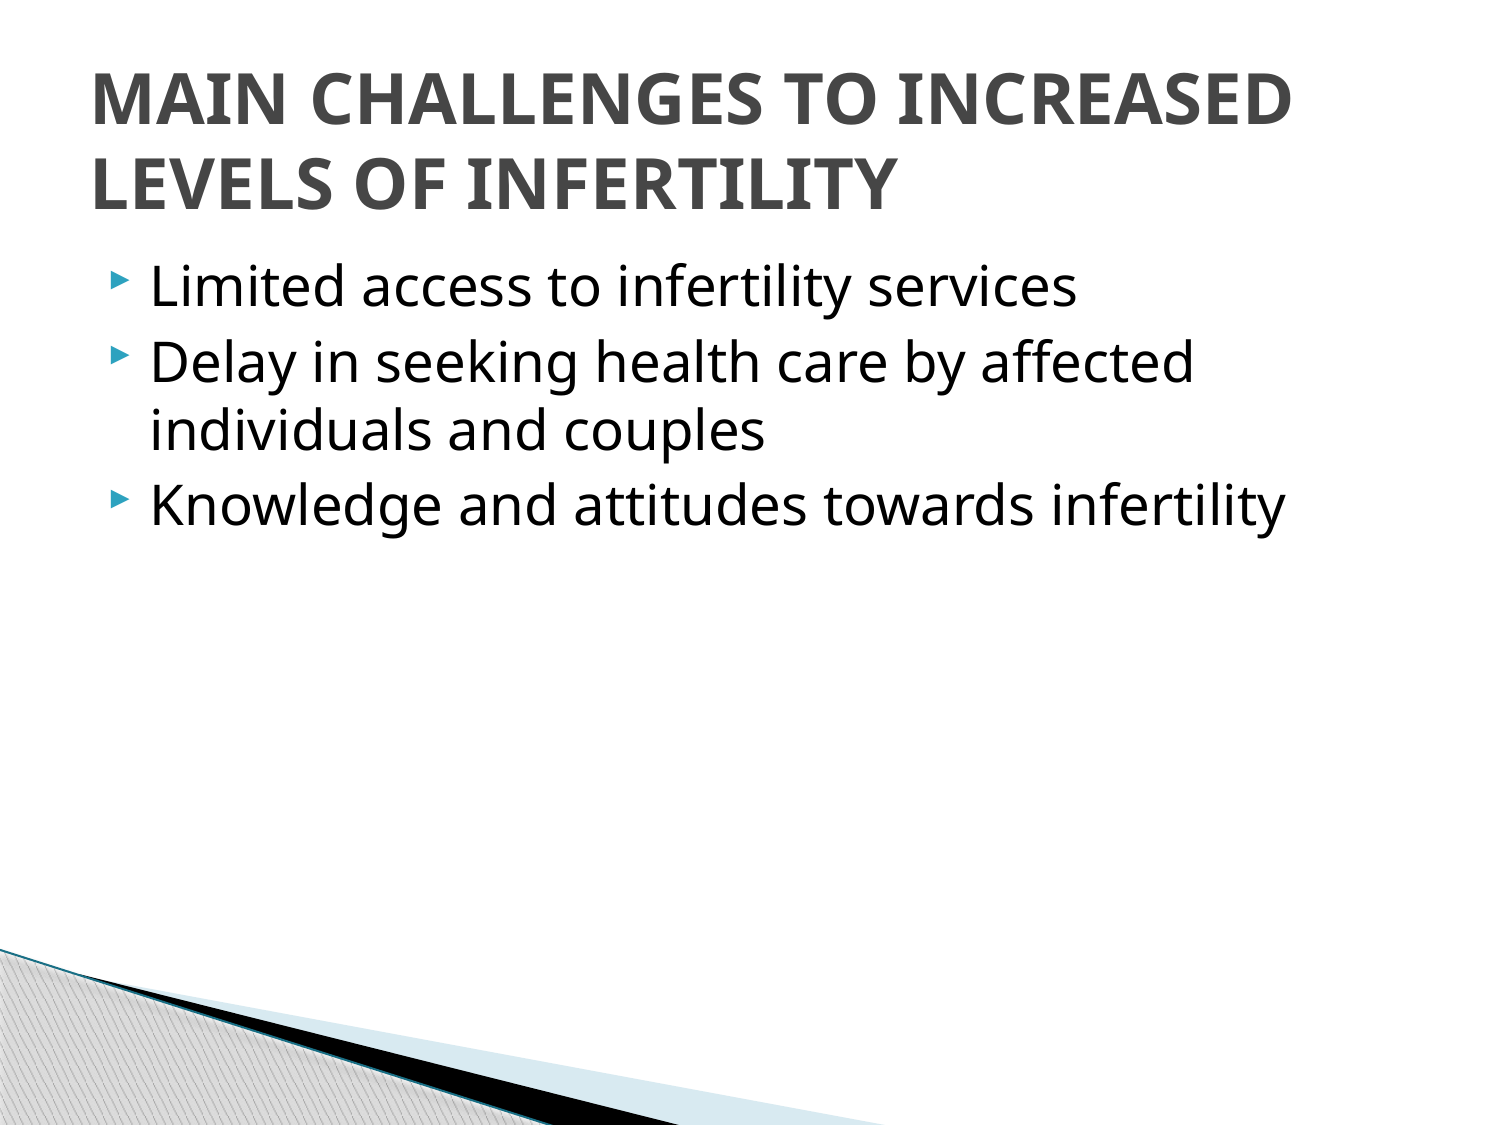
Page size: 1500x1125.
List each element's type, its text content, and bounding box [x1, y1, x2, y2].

title MAIN CHALLENGES TO INCREASED LEVELS OF INFERTILITY [75, 45, 1425, 233]
list Limited access to infertility services Delay in seeking health care by affected individuals and couples Knowledge and attitudes towards infertility [75, 243, 1425, 986]
